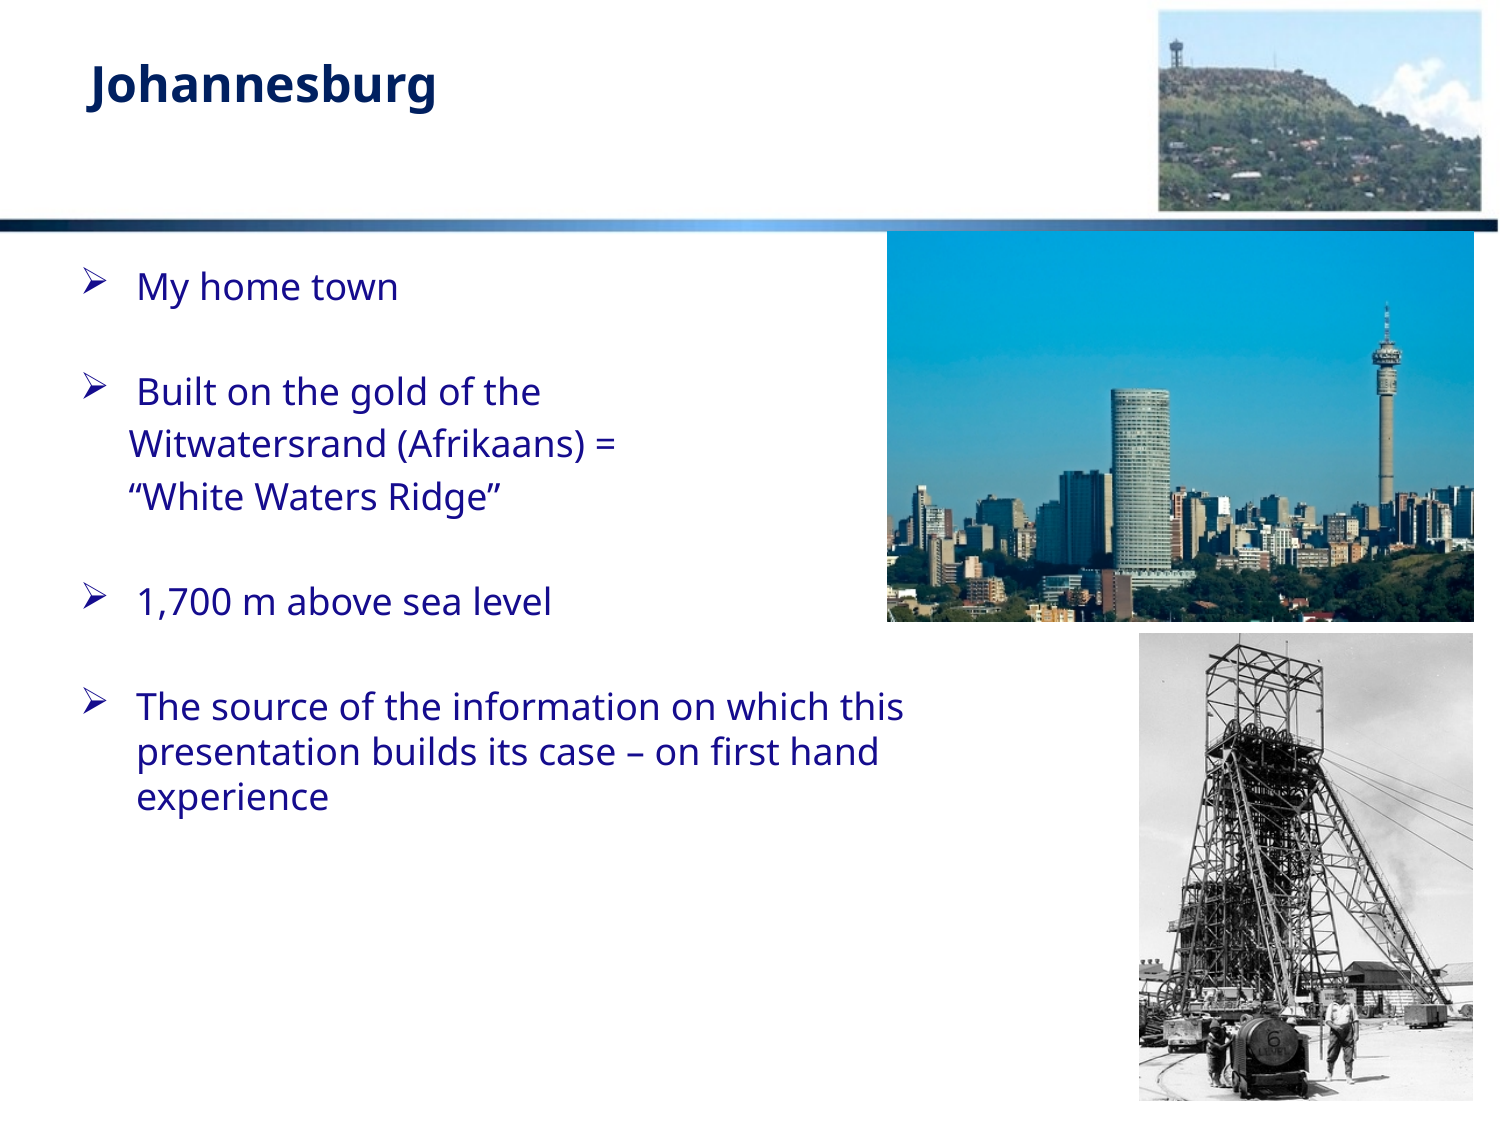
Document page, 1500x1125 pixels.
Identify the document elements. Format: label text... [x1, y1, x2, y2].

list My home town Built on the gold of the Witwatersrand (Afrikaans) = “White Waters Ridge” 1,700 m above sea level The source of the information on which this presentation builds its case – on first hand experience [64, 255, 1083, 998]
picture [0, 0, 1500, 1125]
title Johannesburg [75, 45, 1425, 233]
